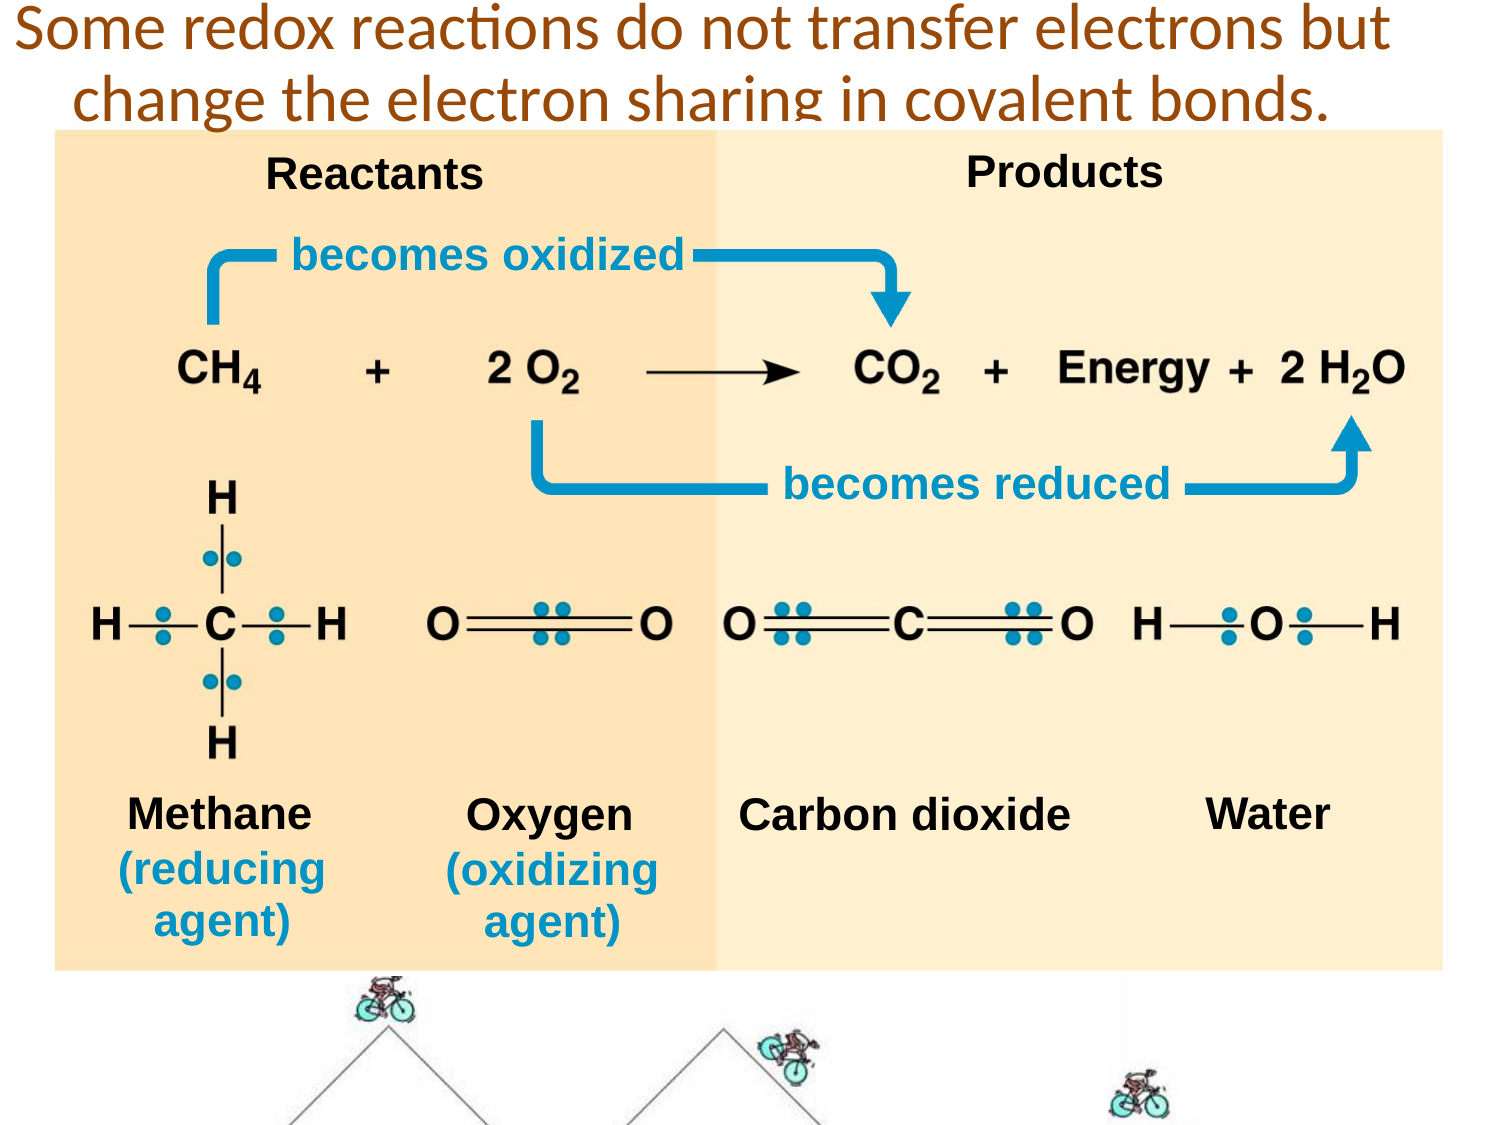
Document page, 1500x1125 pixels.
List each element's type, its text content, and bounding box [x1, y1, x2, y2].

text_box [112, 787, 663, 953]
text_box Some redox reactions do not transfer electrons but change the electron sharing in covalent bonds. [0, 0, 1500, 144]
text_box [48, 503, 717, 976]
picture [48, 121, 1452, 495]
picture [612, 976, 835, 1125]
picture [274, 976, 502, 1125]
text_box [207, 228, 1373, 517]
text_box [722, 457, 1452, 976]
picture [1106, 976, 1201, 1125]
